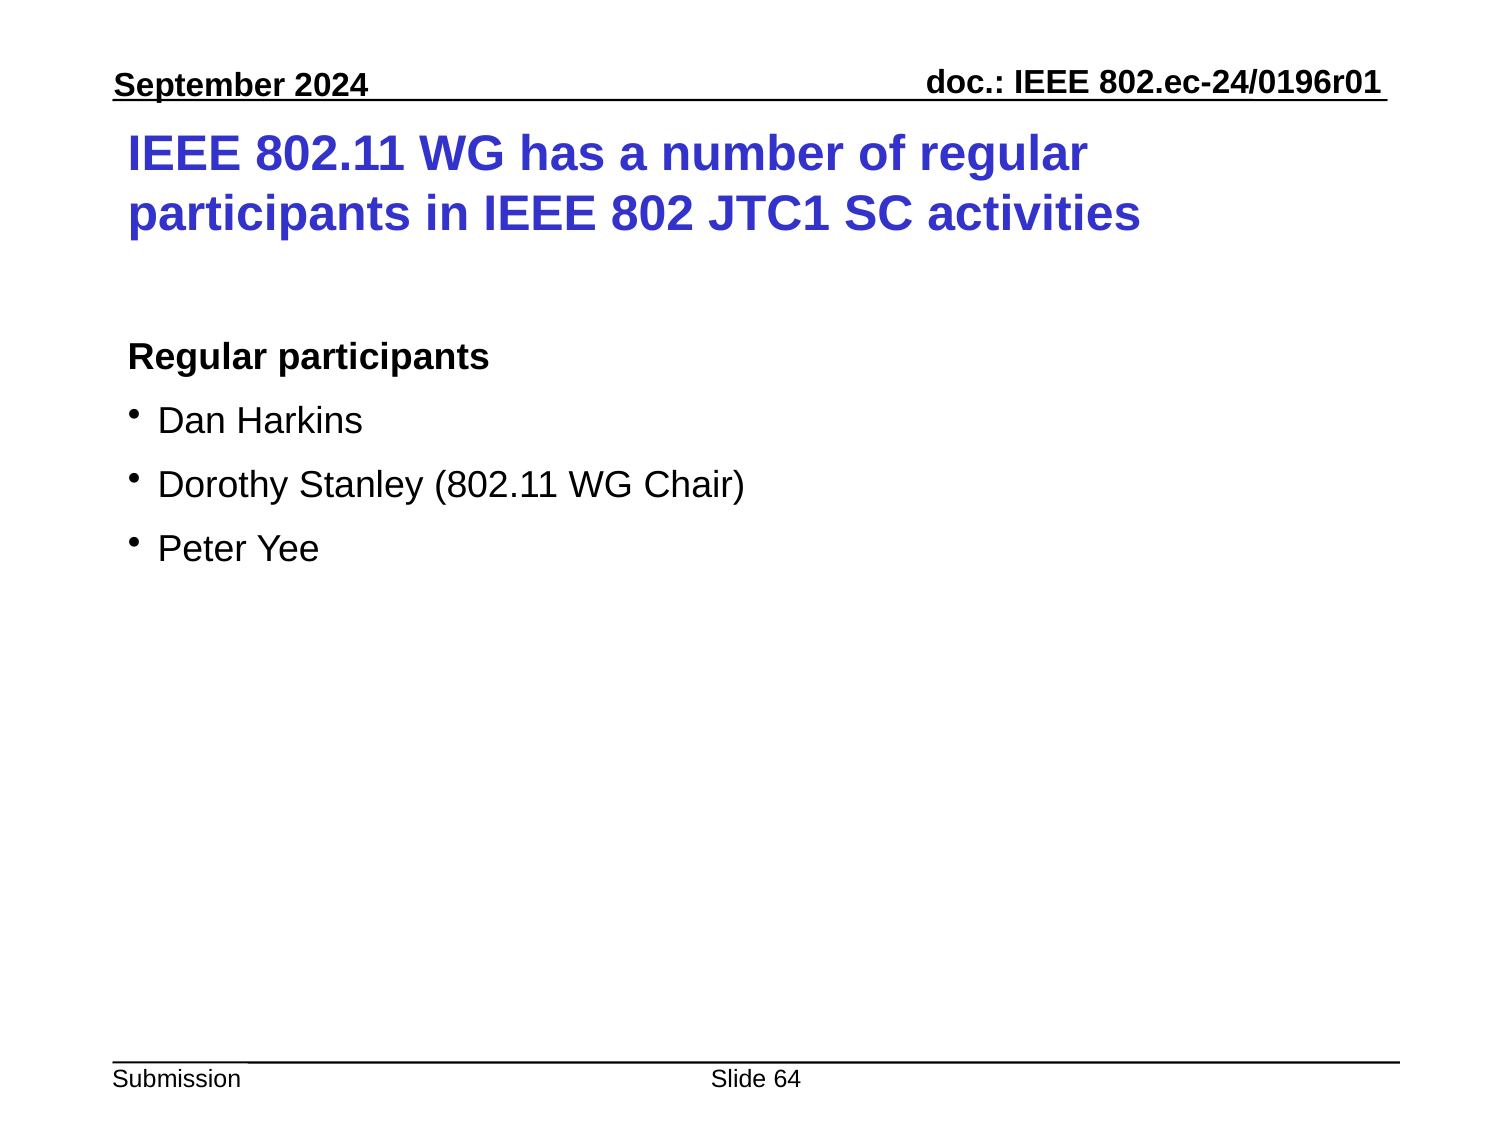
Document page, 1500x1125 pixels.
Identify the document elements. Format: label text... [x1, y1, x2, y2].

title IEEE 802.11 WG has a number of regular participants in IEEE 802 JTC1 SC activities [112, 112, 1388, 288]
list Regular participants Dan Harkins Dorothy Stanley (802.11 WG Chair) Peter Yee [112, 324, 1388, 1000]
slide_number Slide 64 [709, 1061, 803, 1093]
